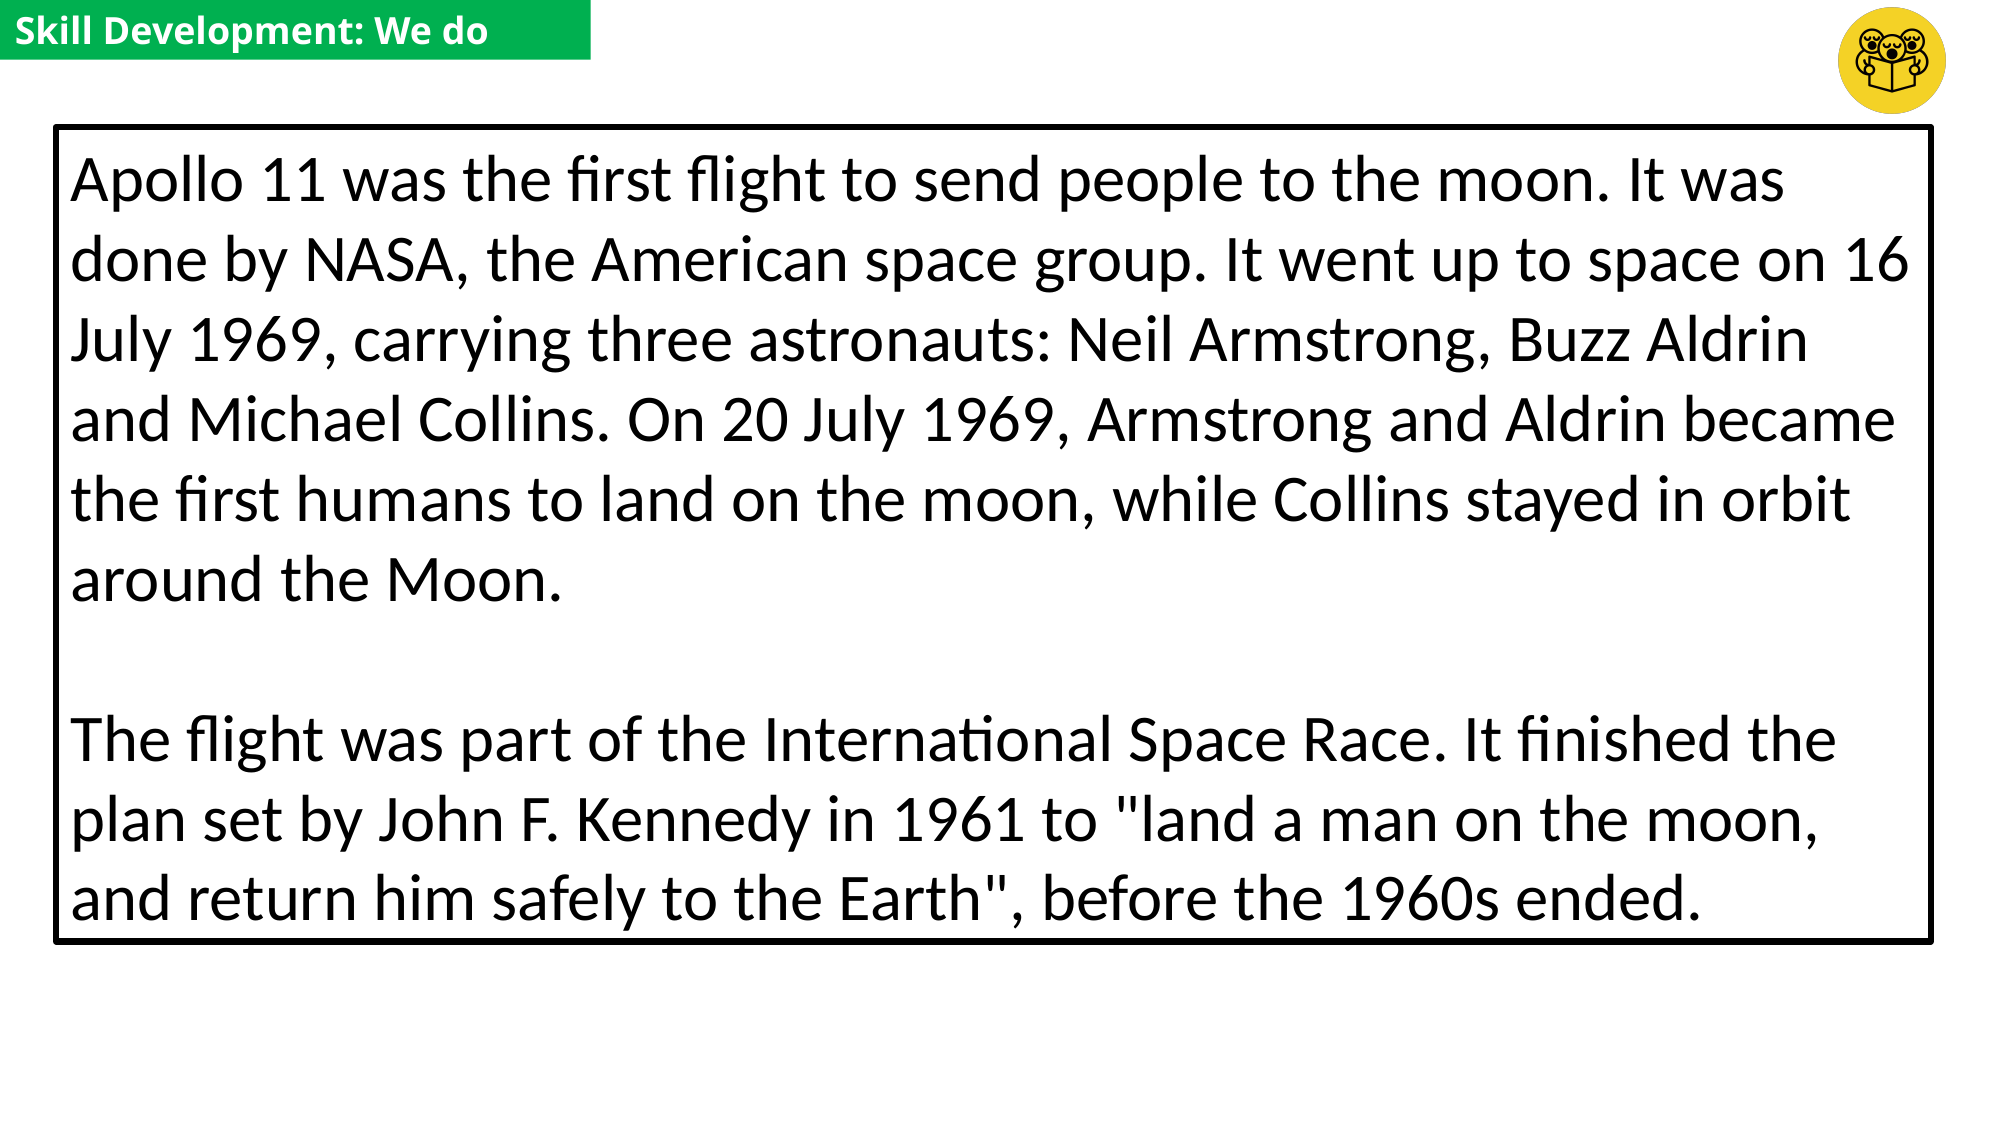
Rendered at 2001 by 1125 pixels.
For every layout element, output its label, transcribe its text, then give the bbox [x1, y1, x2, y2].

text_box Apollo 11 was the first flight to send people to the moon. It was done by NASA, the American space group. It went up to space on 16 July 1969, carrying three astronauts: Neil Armstrong, Buzz Aldrin and Michael Collins. On 20 July 1969, Armstrong and Aldrin became the first humans to land on the moon, while Collins stayed in orbit around the Moon. The flight was part of the International Space Race. It finished the plan set by John F. Kennedy in 1961 to "land a man on the moon, and return him safely to the Earth", before the 1960s ended. [55, 127, 1931, 942]
text_box Skill Development: We do [0, 0, 591, 60]
picture [1836, 5, 1948, 116]
